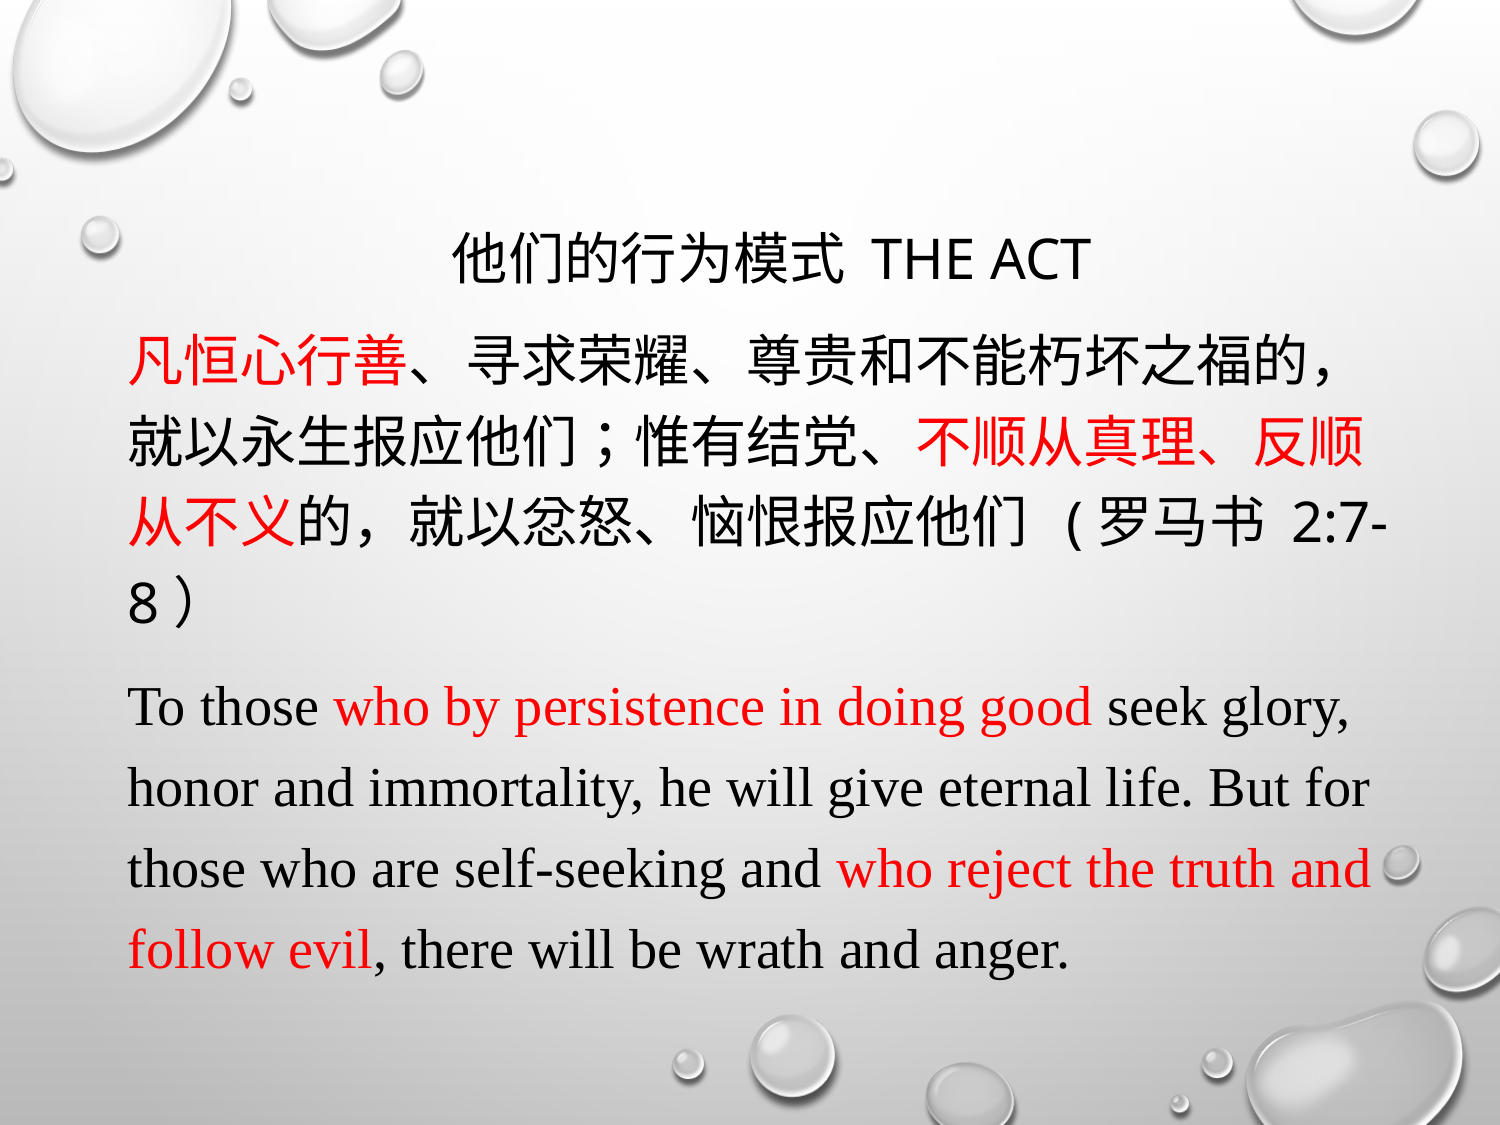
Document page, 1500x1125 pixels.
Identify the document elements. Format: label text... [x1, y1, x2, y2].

picture [0, 0, 1500, 1125]
list 他们的行为模式 The ACT 凡恒心行善、寻求荣耀、尊贵和不能朽坏之福的，就以永生报应他们；惟有结党、不顺从真理、反顺从不义的，就以忿怒、恼恨报应他们 (罗马书 2:7-8） To those who by persistence in doing good seek glory, honor and immortality, he will give eternal life. But for those who are self-seeking and who reject the truth and follow evil, there will be wrath and anger. [112, 201, 1432, 910]
